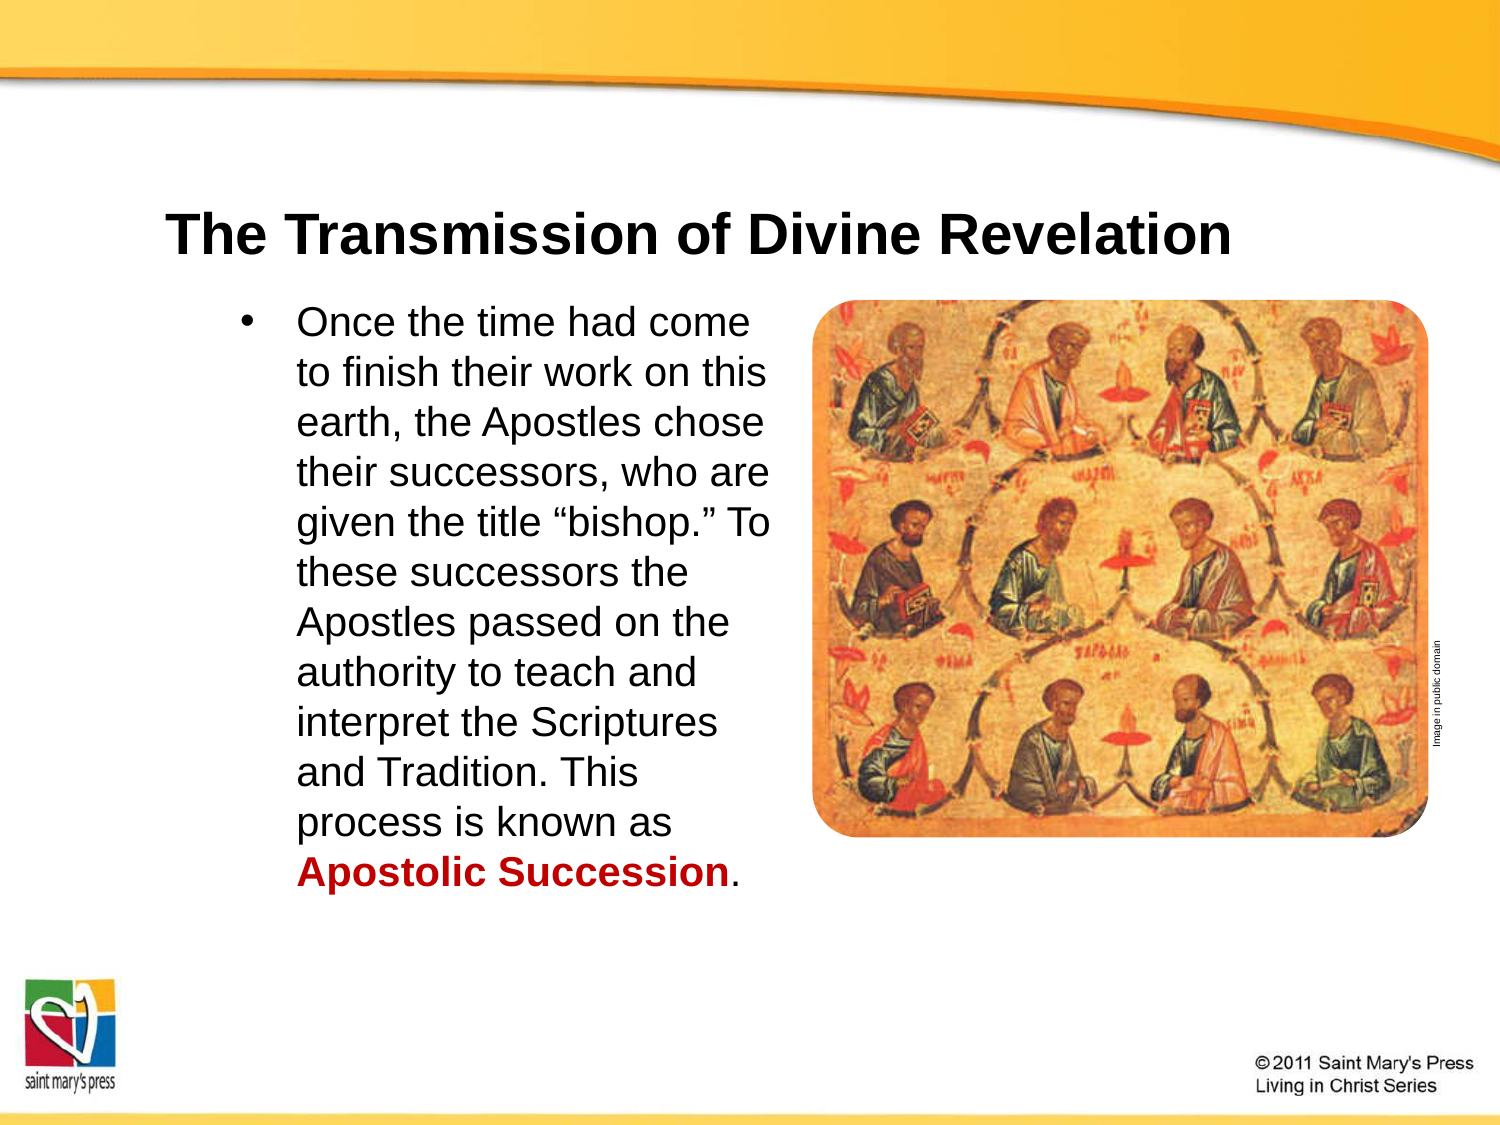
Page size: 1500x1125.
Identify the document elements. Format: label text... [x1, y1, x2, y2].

text_box Image in public domain [1433, 475, 1450, 763]
picture [0, 0, 1500, 1125]
title The Transmission of Divine Revelation [149, 187, 1500, 276]
list Once the time had come to finish their work on this earth, the Apostles chose their successors, who are given the title “bishop.” To these successors the Apostles passed on the authority to teach and interpret the Scriptures and Tradition. This process is known as Apostolic Succession. [224, 287, 788, 1006]
